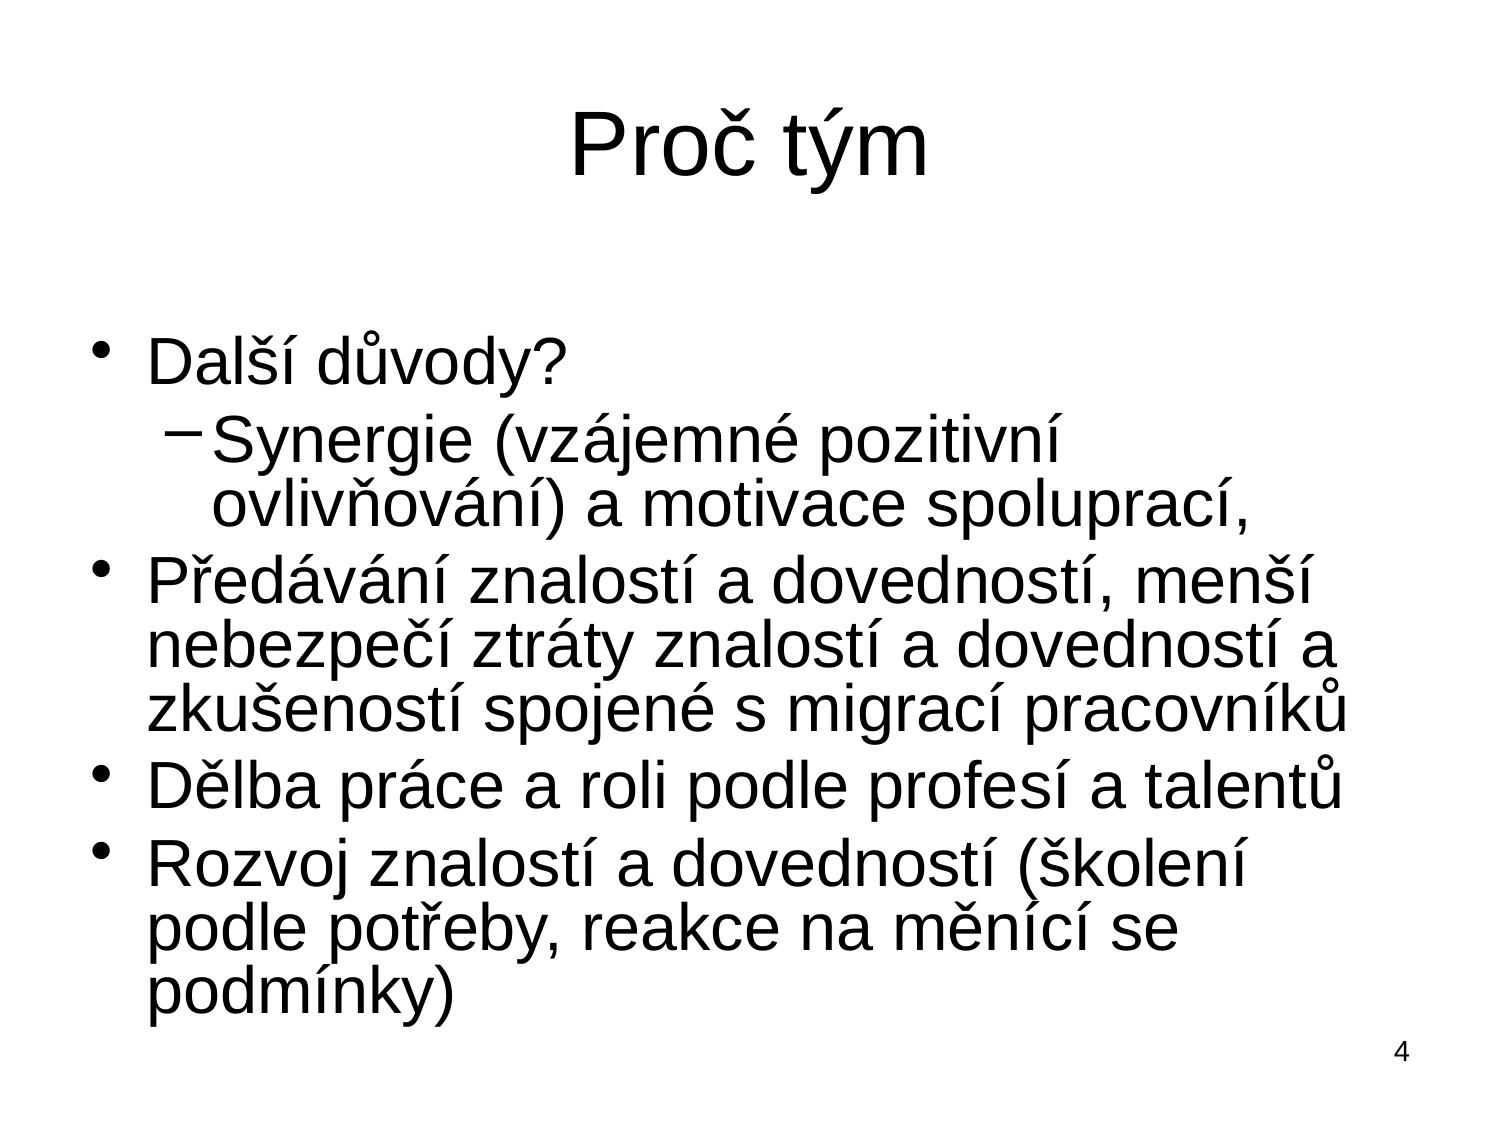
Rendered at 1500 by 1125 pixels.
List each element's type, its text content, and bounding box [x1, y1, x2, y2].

title Proč tým [74, 44, 1426, 233]
list Další důvody? Synergie (vzájemné pozitivní ovlivňování) a motivace spoluprací, Předávání znalostí a dovedností, menší nebezpečí ztráty znalostí a dovedností a zkušeností spojené s migrací pracovníků Dělba práce a roli podle profesí a talentů Rozvoj znalostí a dovedností (školení podle potřeby, reakce na měnící se podmínky) [74, 326, 1426, 1006]
slide_number 4 [1074, 1024, 1426, 1103]
